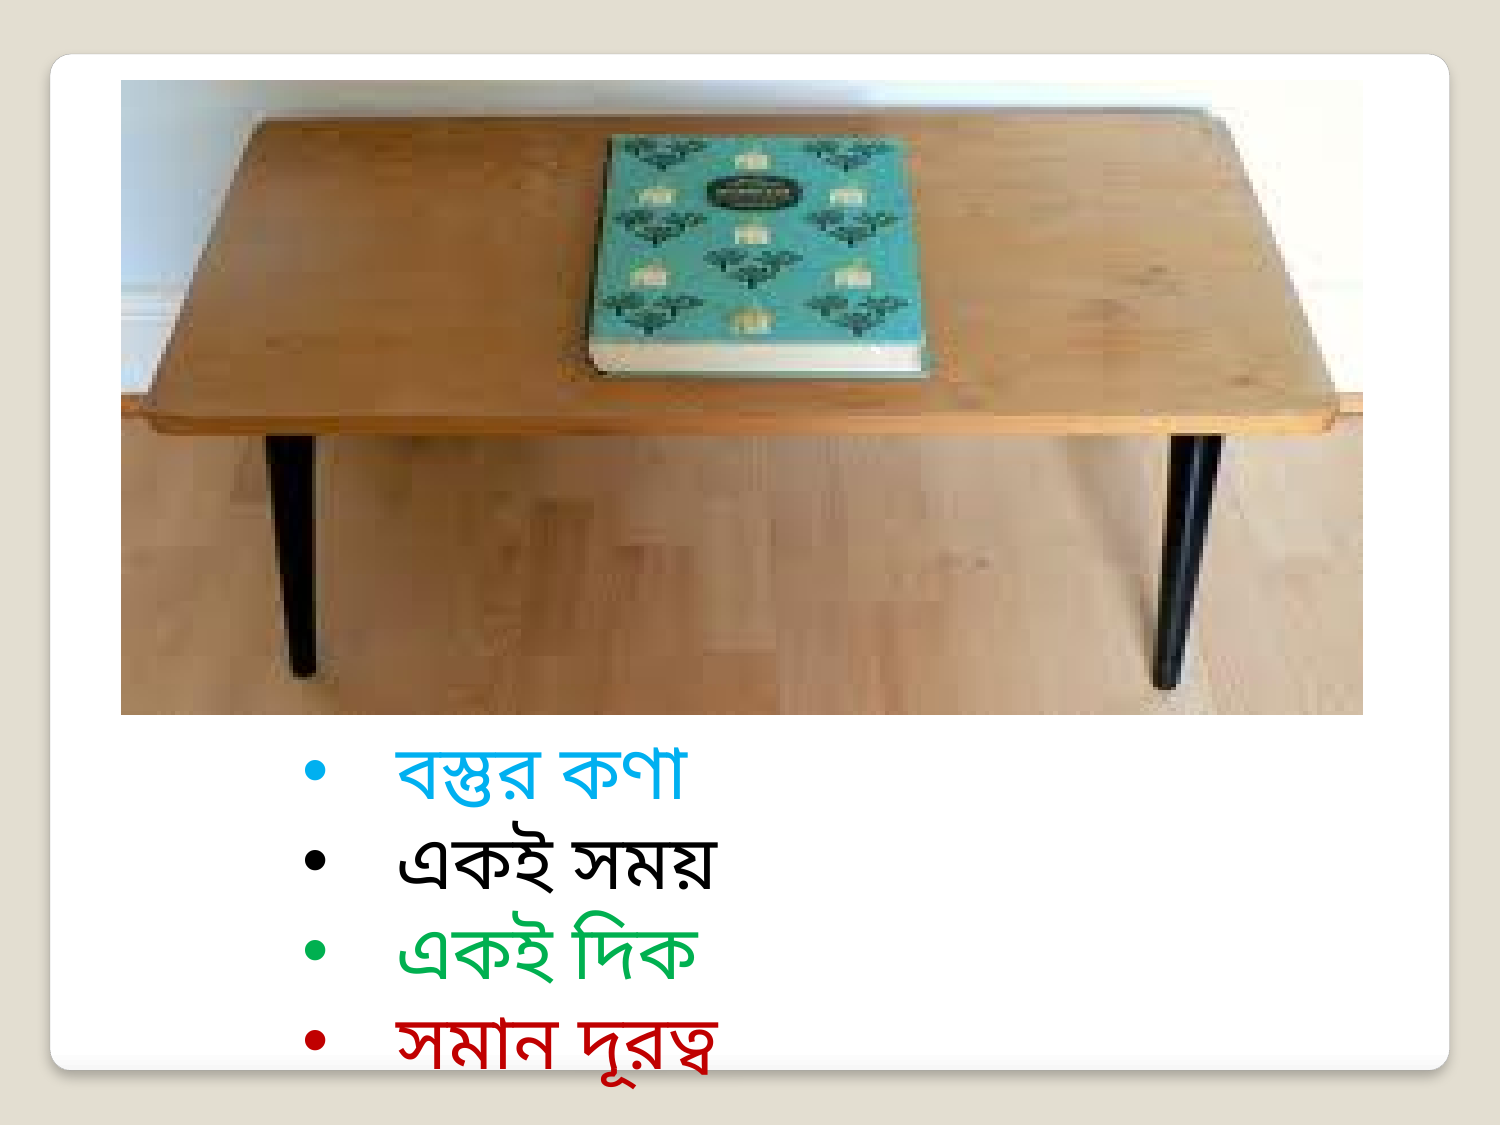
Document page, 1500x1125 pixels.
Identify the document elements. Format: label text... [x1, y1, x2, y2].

text_box বস্তুর কণা একই সময় একই দিক সমান দূরত্ব [287, 727, 1063, 1092]
picture [121, 80, 1363, 716]
